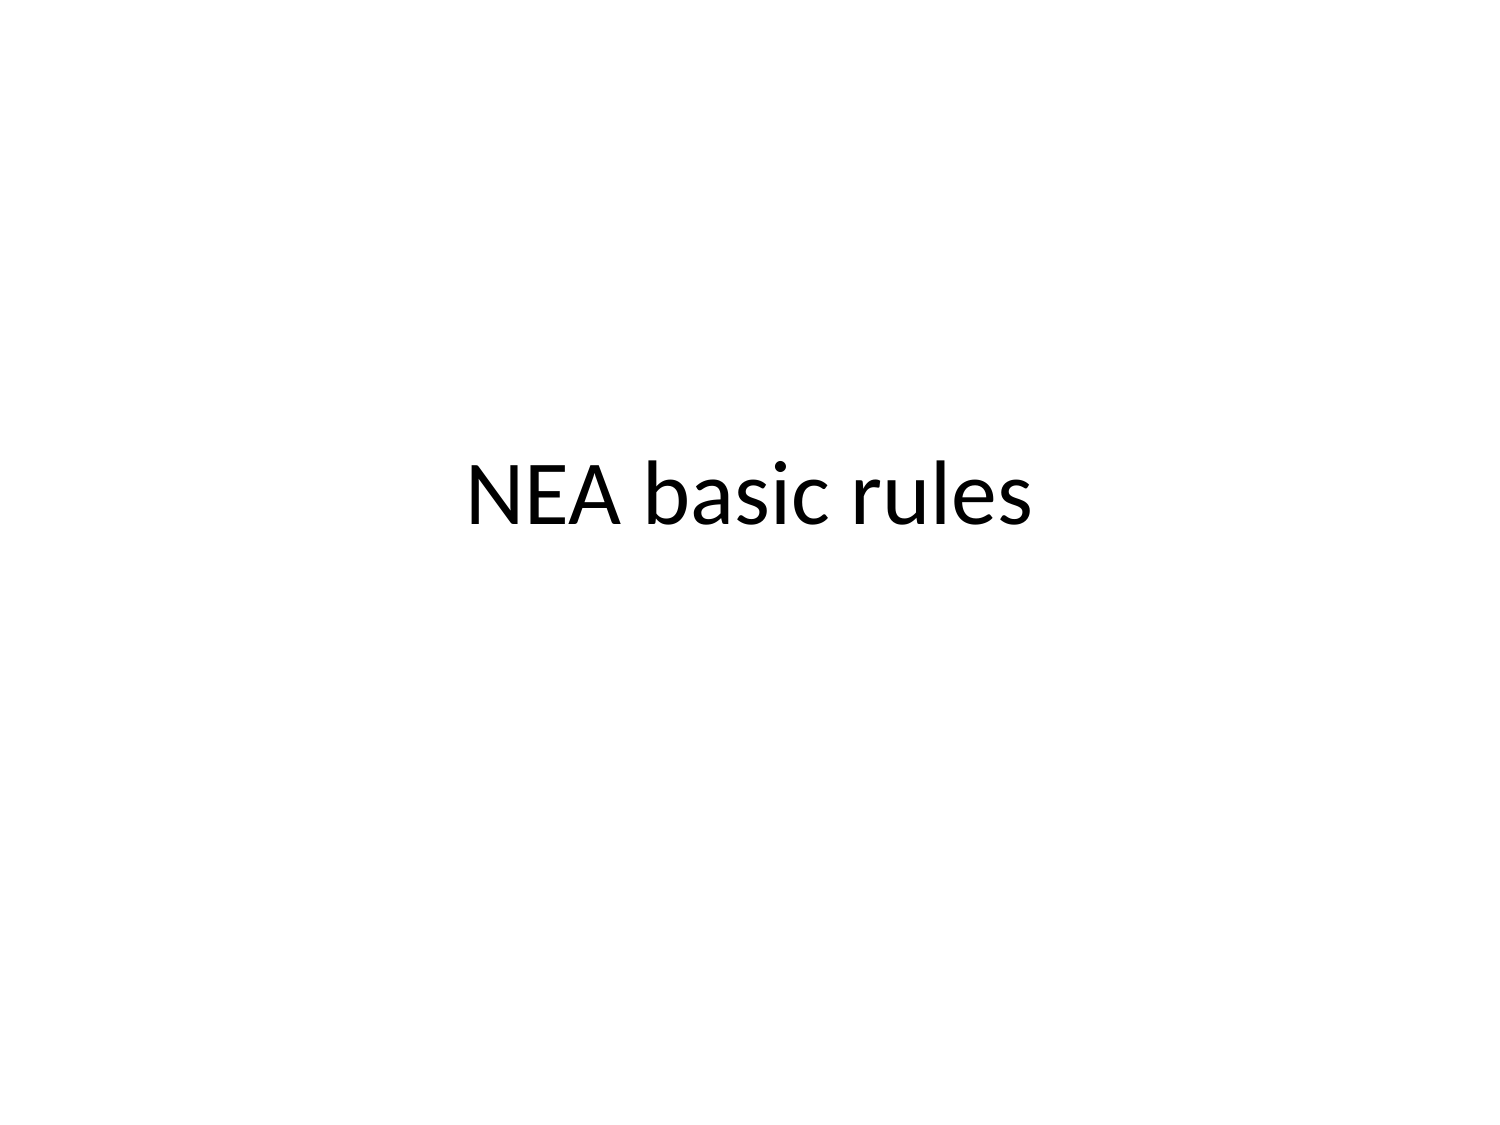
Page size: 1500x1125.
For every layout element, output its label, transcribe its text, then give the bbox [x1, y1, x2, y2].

title NEA basic rules [75, 394, 1425, 582]
